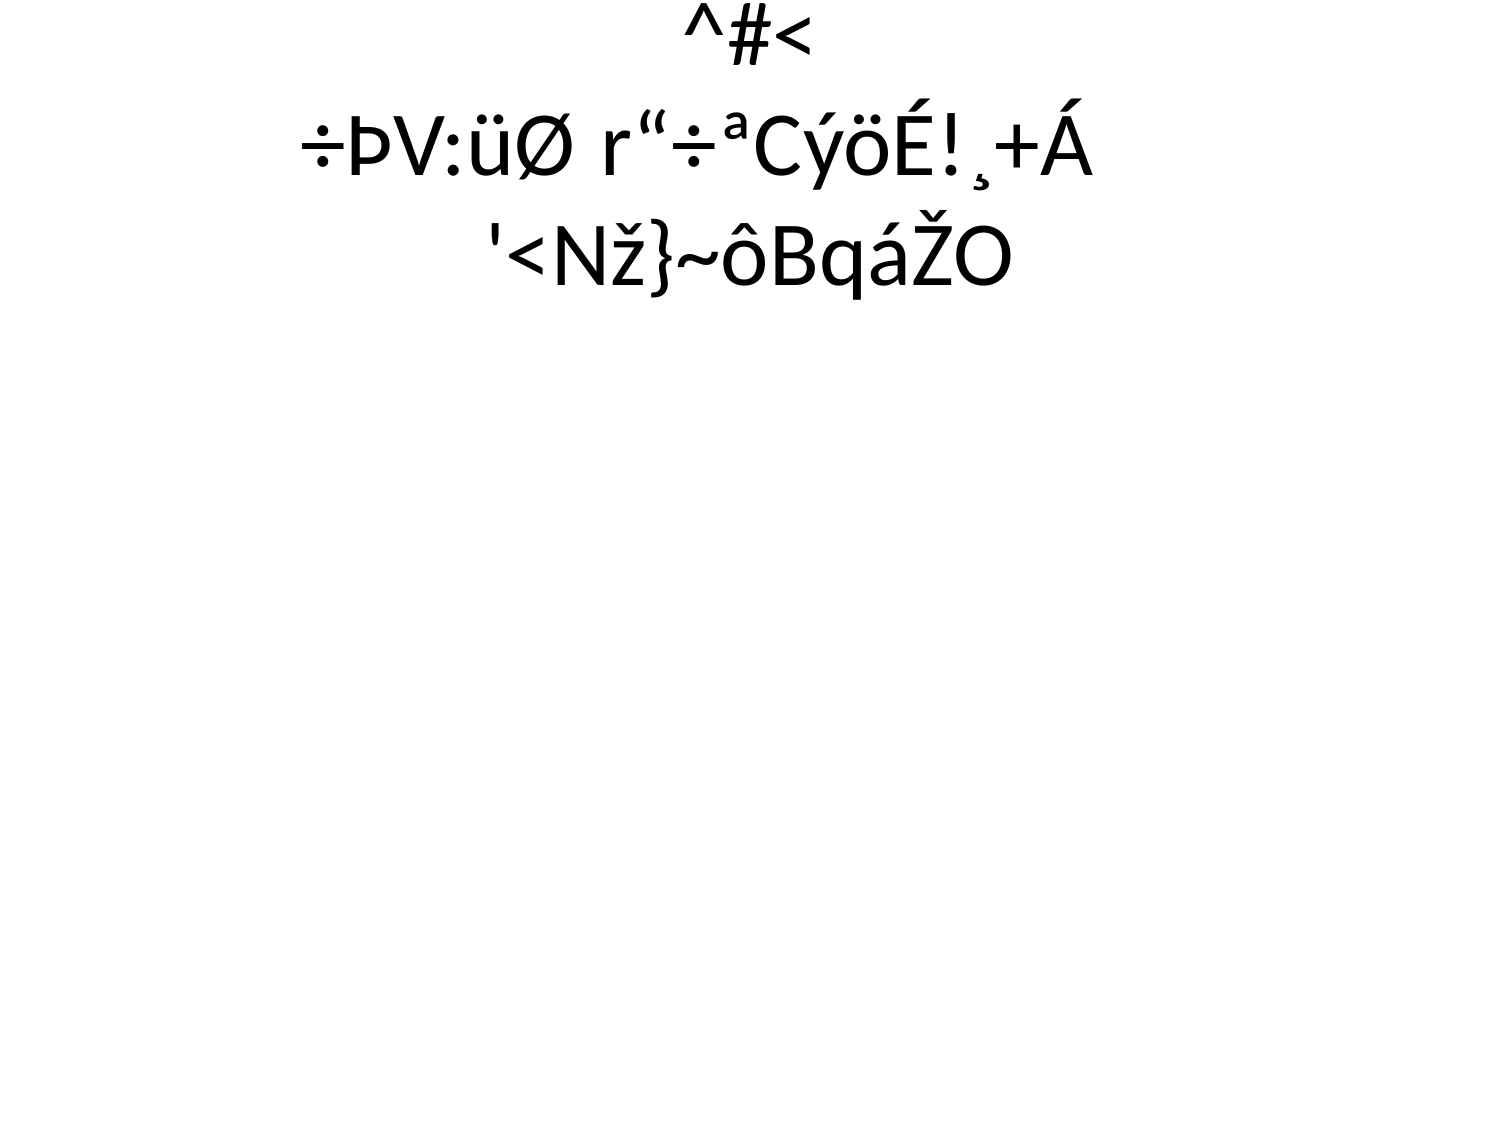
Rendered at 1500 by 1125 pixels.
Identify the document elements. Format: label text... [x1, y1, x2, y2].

title ^#< ÷ÞV:üØ r“÷ªCýöÉ!¸+Á '<Nž}~ôBqáŽO [75, 45, 1425, 233]
